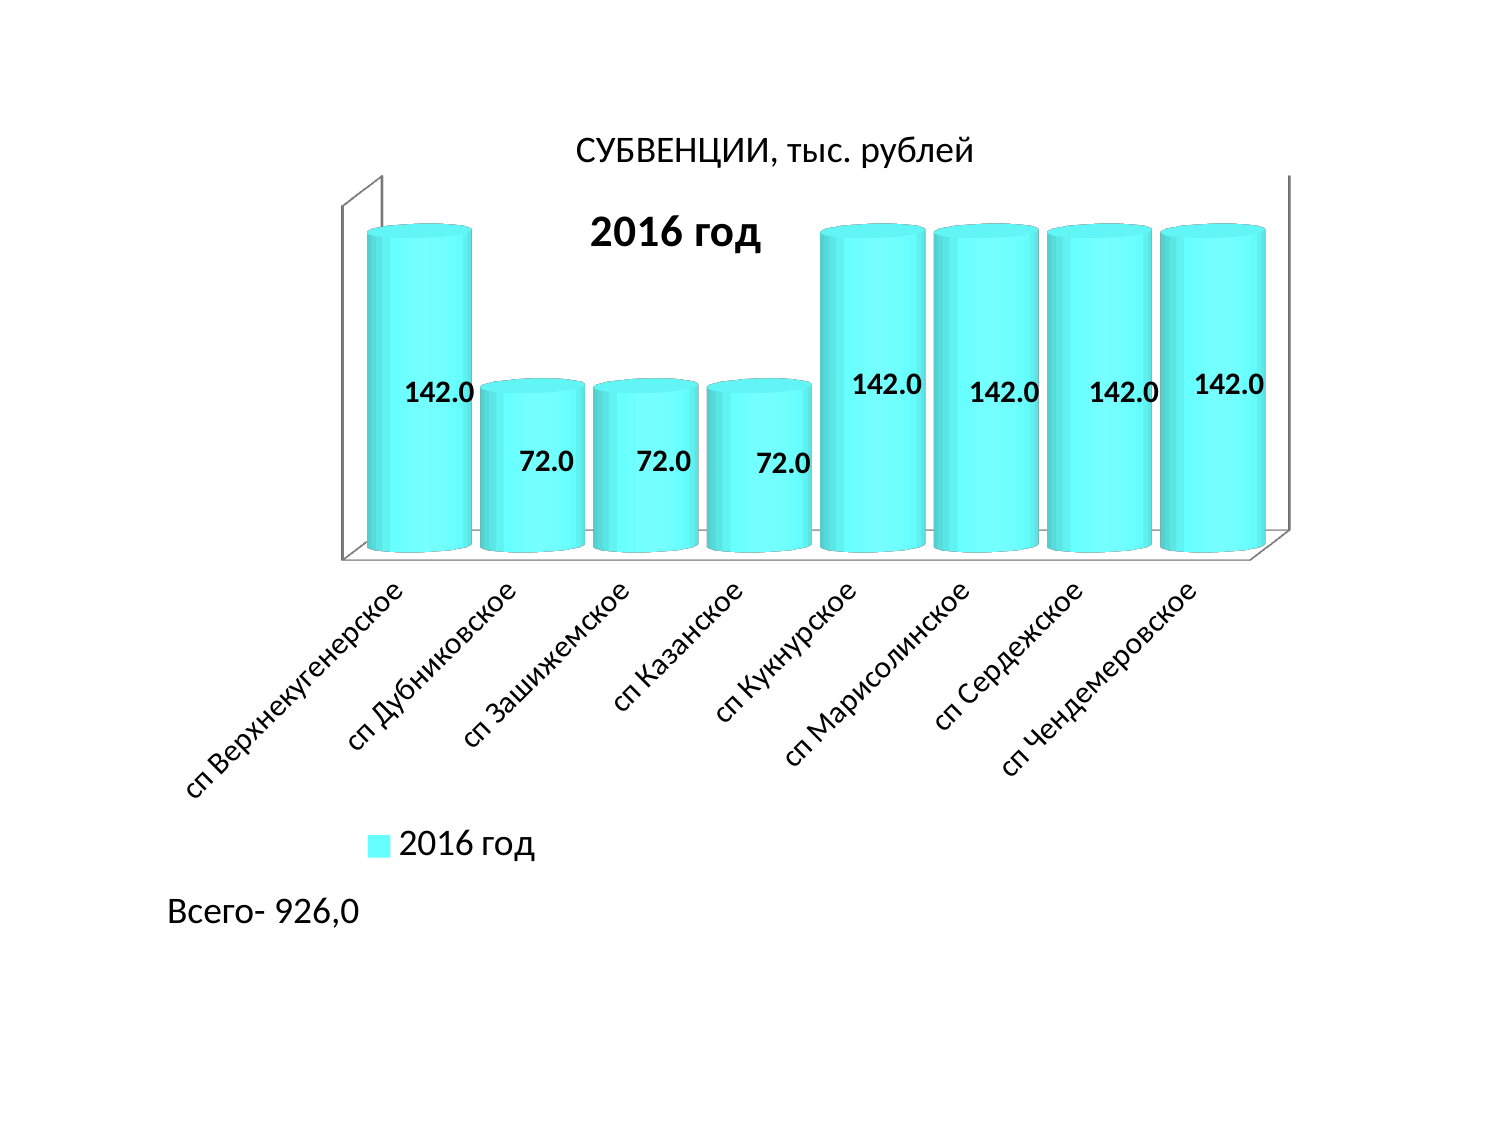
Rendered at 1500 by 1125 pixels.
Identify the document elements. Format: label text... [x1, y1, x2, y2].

text_box Всего- 926,0 [152, 896, 1290, 939]
chart [23, 175, 1329, 888]
text_box СУБВЕНЦИИ, тыс. рублей [433, 117, 1336, 177]
